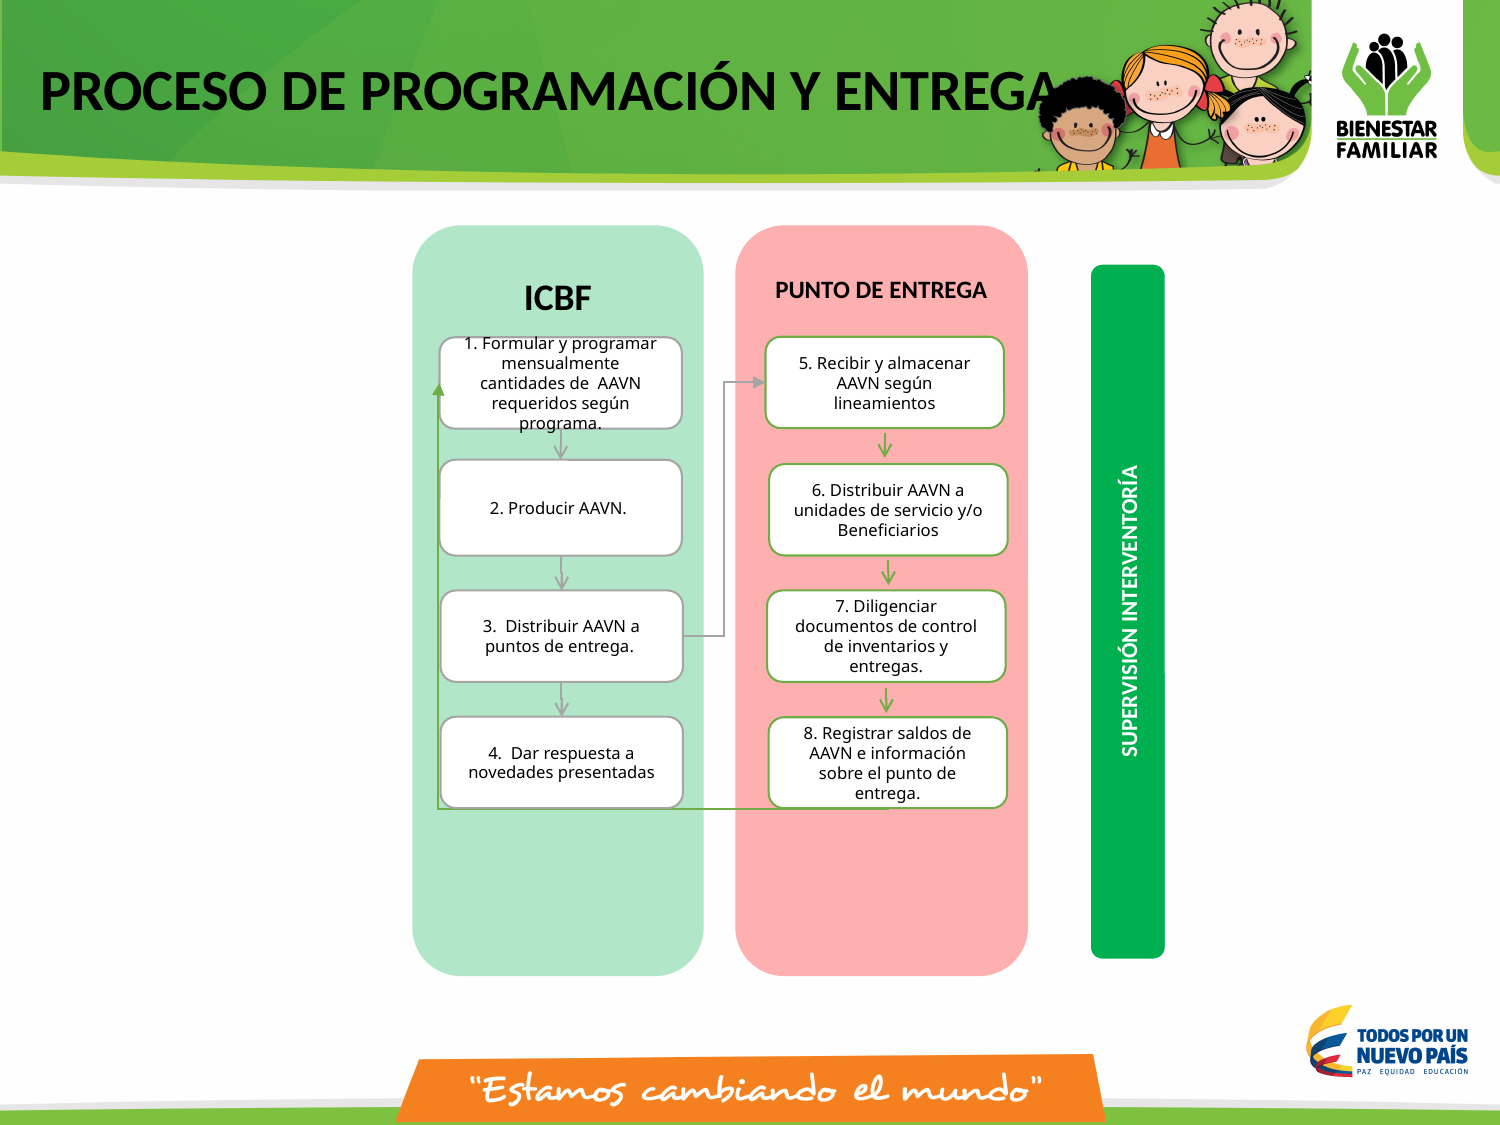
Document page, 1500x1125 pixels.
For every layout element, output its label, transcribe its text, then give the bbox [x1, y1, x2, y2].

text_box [451, 371, 877, 820]
text_box PUNTO DE ENTREGA [734, 224, 1029, 977]
text_box 6. Distribuir AAVN a unidades de servicio y/o Beneficiarios [877, 463, 1009, 557]
text_box ICBF [411, 224, 705, 977]
text_box 4. Dar respuesta a novedades presentadas [439, 716, 451, 809]
text_box 3. Distribuir AAVN a puntos de entrega. [439, 590, 451, 683]
text_box 7. Diligenciar documentos de control de inventarios y entregas. [877, 589, 1007, 683]
text_box SUPERVISIÓN INTERVENTORÍA [1087, 261, 1168, 962]
text_box PROCESO DE PROGRAMACIÓN Y ENTREGA [25, 44, 1091, 130]
text_box 2. Producir AAVN. [439, 459, 451, 557]
text_box 1. Formular y programar mensualmente cantidades de AAVN requeridos según programa. [438, 336, 683, 430]
text_box 5. Recibir y almacenar AAVN según lineamientos [764, 335, 1006, 430]
picture [0, 0, 1500, 1125]
text_box 8. Registrar saldos de AAVN e información sobre el punto de entrega. [877, 716, 1009, 810]
